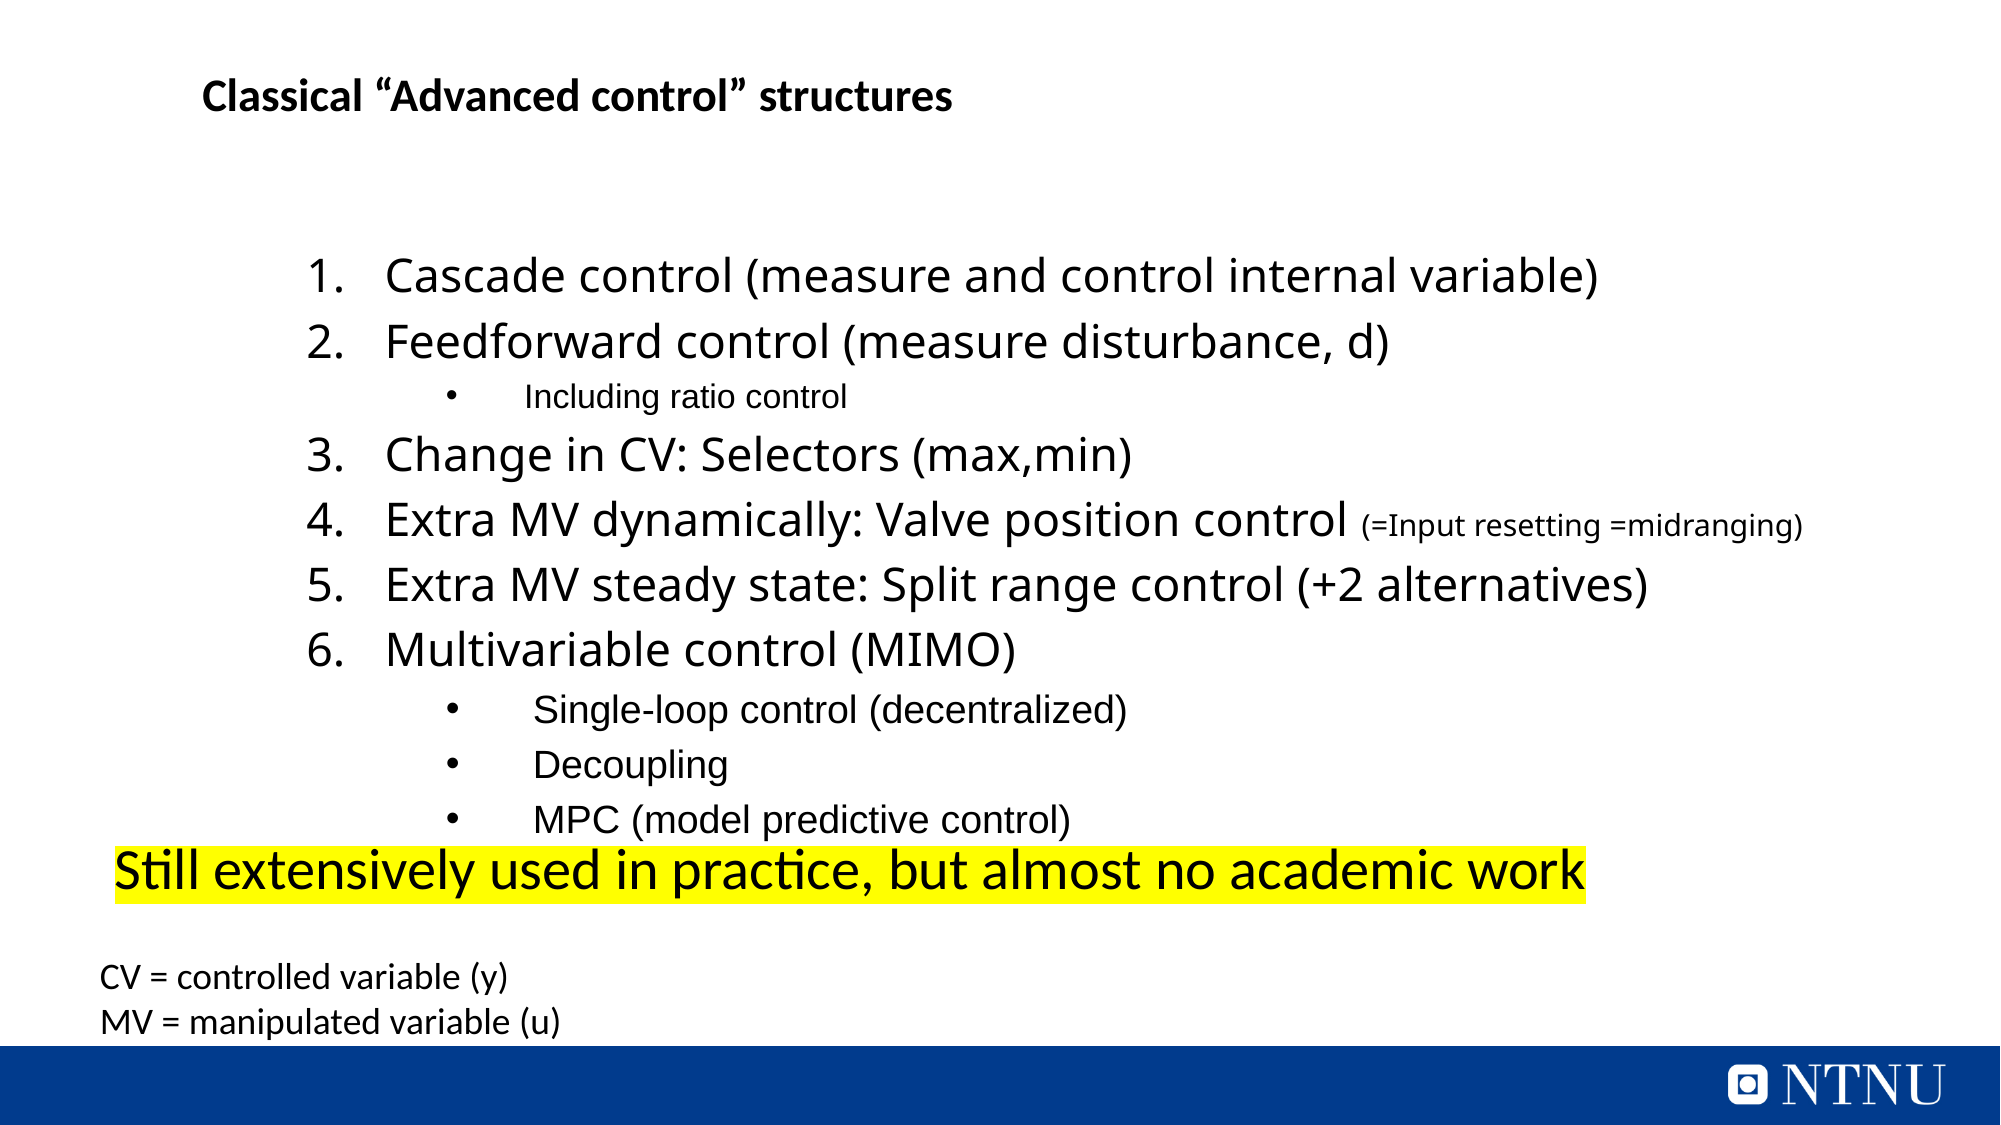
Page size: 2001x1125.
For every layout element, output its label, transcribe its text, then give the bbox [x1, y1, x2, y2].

subtitle Cascade control (measure and control internal variable) Feedforward control (measure disturbance, d) Including ratio control Change in CV: Selectors (max,min) Extra MV dynamically: Valve position control (=Input resetting =midranging) Extra MV steady state: Split range control (+2 alternatives) Multivariable control (MIMO) Single-loop control (decentralized) Decoupling MPC (model predictive control) [291, 238, 2000, 851]
title Classical “Advanced control” structures [187, 56, 1463, 180]
text_box CV = controlled variable (y) MV = manipulated variable (u) [85, 944, 577, 1050]
picture [0, 1046, 2000, 1125]
text_box Still extensively used in practice, but almost no academic work [99, 823, 1655, 909]
